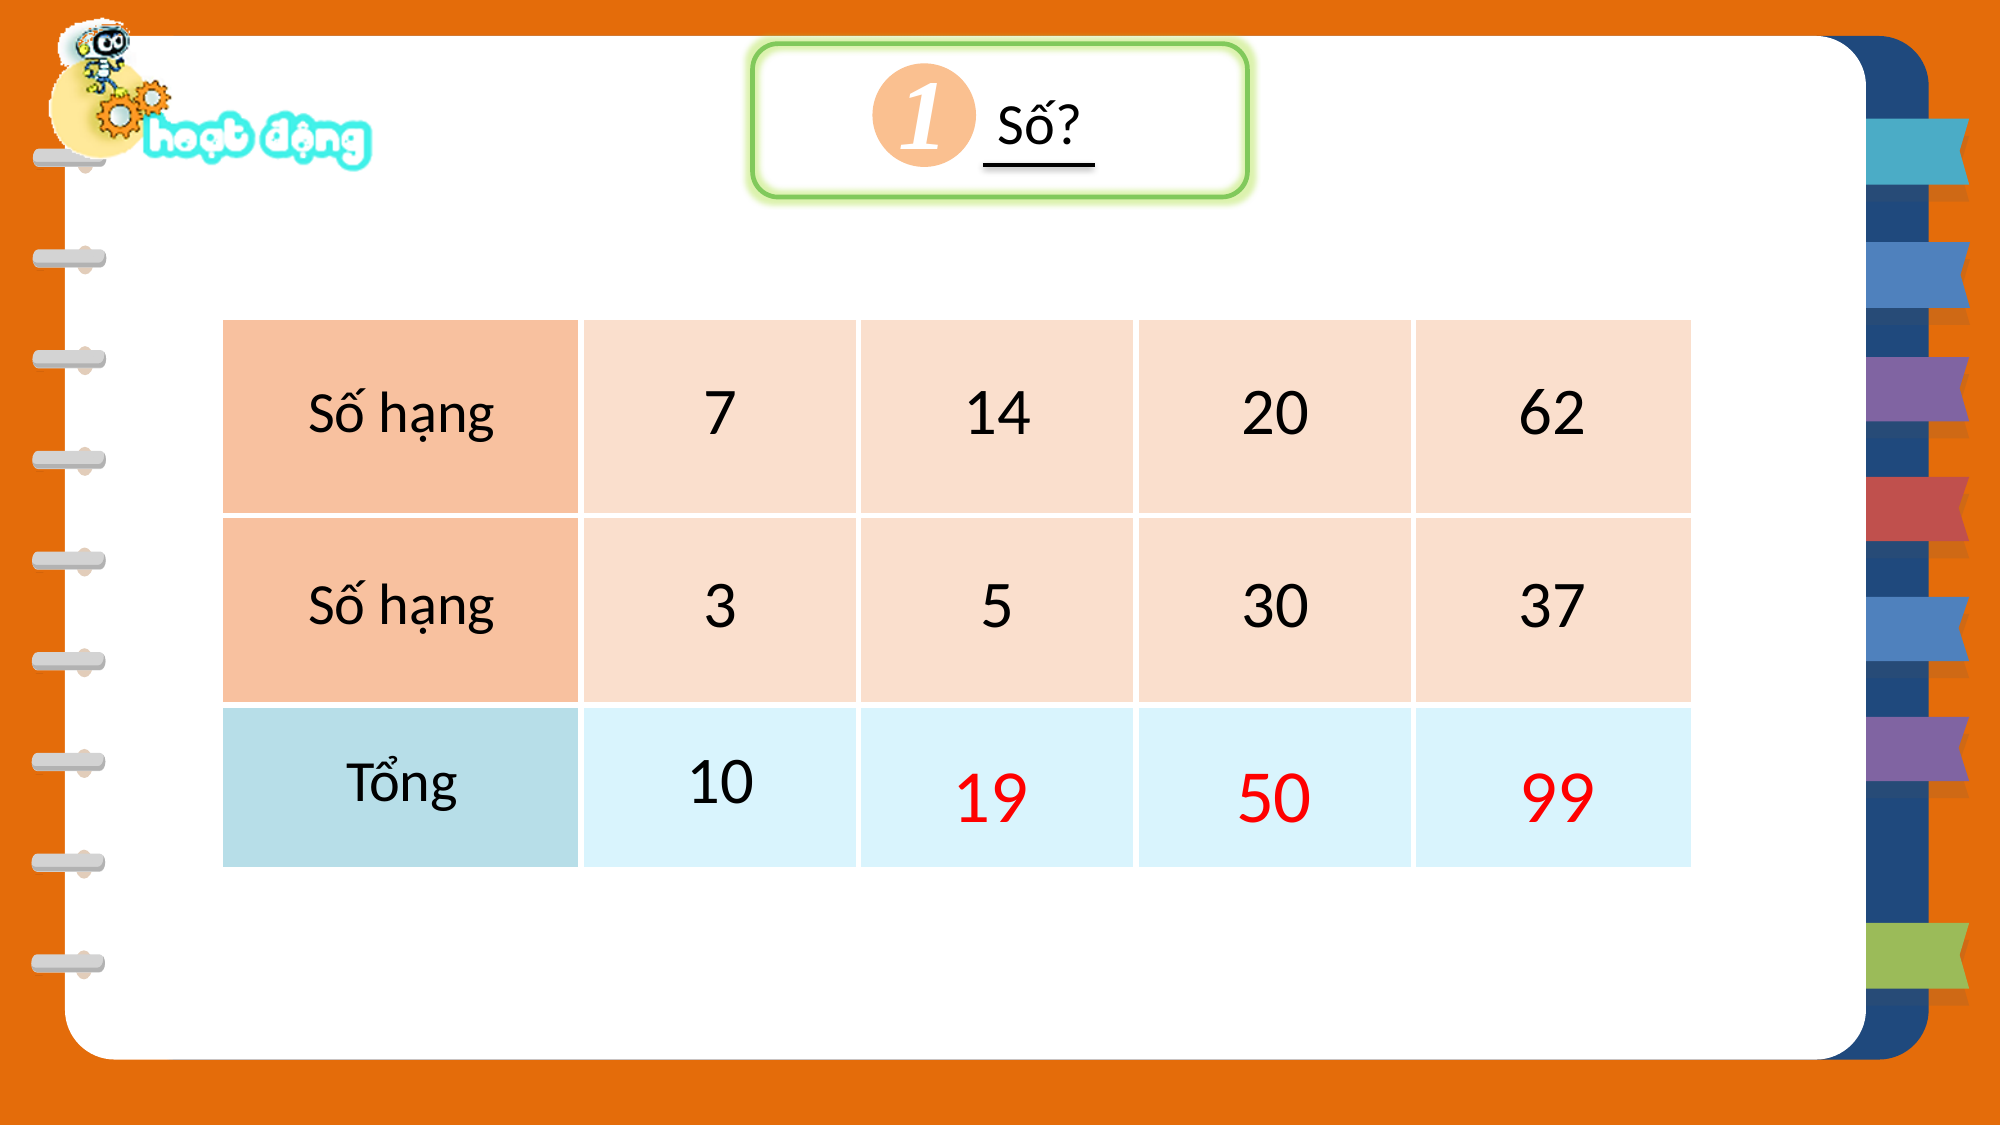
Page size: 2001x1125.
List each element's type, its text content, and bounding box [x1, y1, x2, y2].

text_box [874, 41, 975, 179]
table_cell ? [1416, 708, 1691, 867]
table_cell Tổng [223, 708, 578, 867]
table_header 20 [1139, 320, 1411, 513]
table_cell 30 [1139, 518, 1411, 702]
table_header 14 [861, 320, 1133, 513]
text_box [750, 41, 1250, 200]
table_cell ? [1139, 708, 1411, 867]
table_cell 5 [861, 518, 1133, 702]
table_cell 10 [584, 708, 856, 867]
picture [21, 17, 426, 175]
text_box 19 [922, 739, 1059, 845]
table_cell ? [861, 708, 1133, 867]
table_header Số hạng [223, 320, 578, 513]
text_box 50 [1206, 739, 1342, 845]
table_header 7 [584, 320, 856, 513]
table_cell 37 [1416, 518, 1691, 702]
text_box 99 [1489, 739, 1626, 845]
table_header 62 [1416, 320, 1691, 513]
table_cell 3 [584, 518, 856, 702]
table_cell Số hạng [223, 518, 578, 702]
